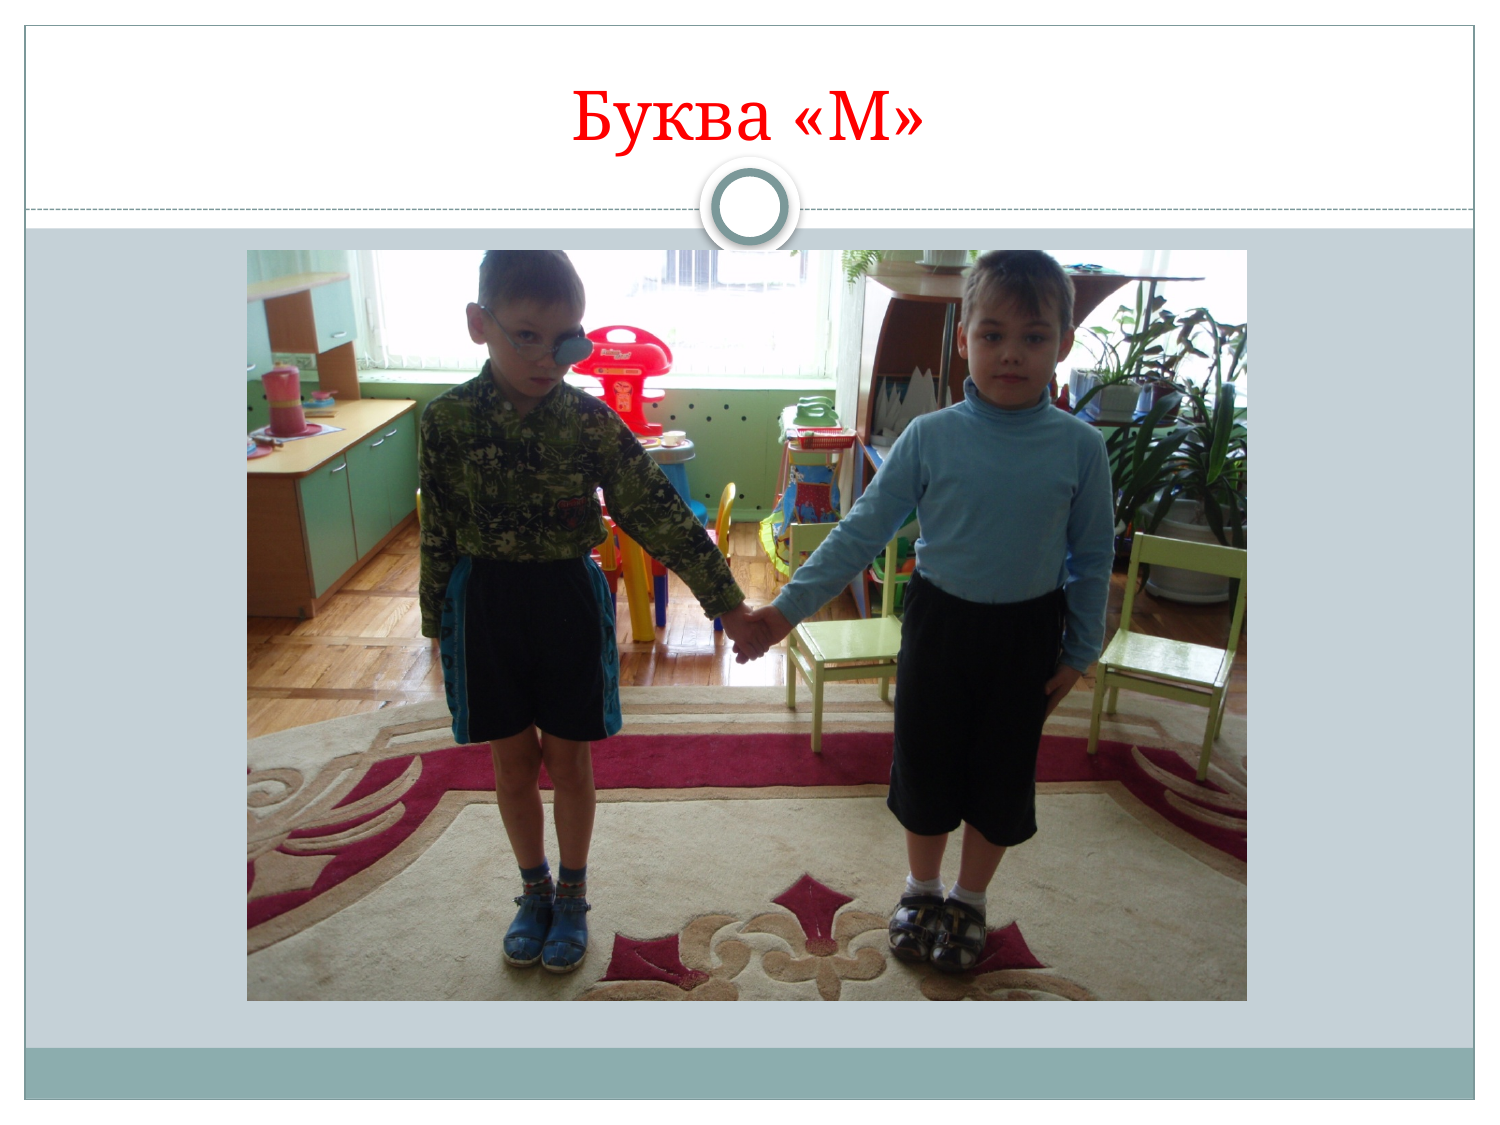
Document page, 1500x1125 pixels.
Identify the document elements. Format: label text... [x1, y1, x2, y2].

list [246, 250, 1248, 1001]
title Буква «М» [49, 37, 1450, 162]
